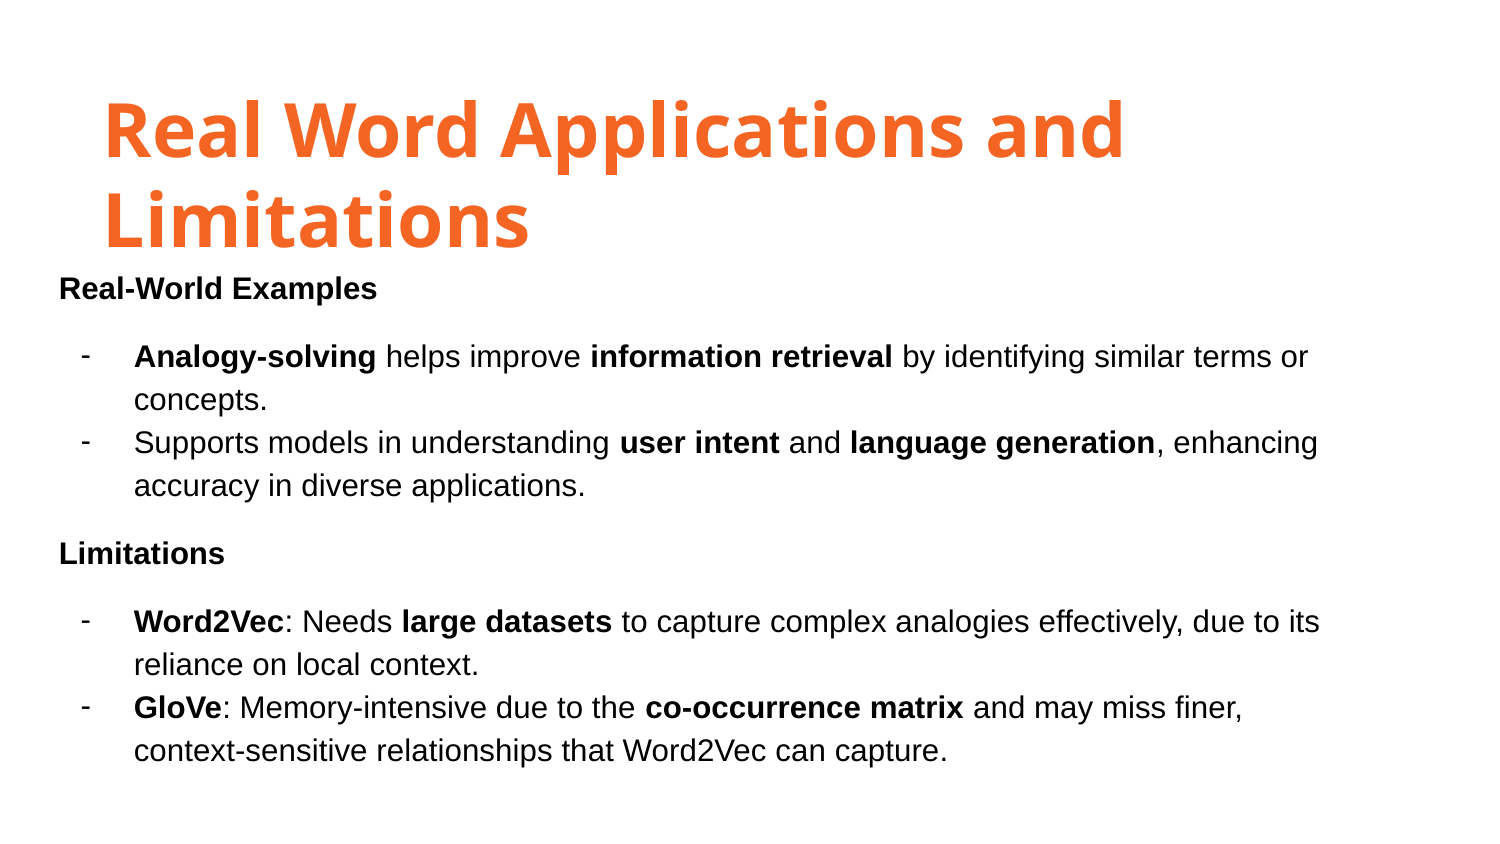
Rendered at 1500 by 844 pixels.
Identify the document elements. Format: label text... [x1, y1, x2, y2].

title Real-World Examples Analogy-solving helps improve information retrieval by identifying similar terms or concepts. Supports models in understanding user intent and language generation, enhancing accuracy in diverse applications. Limitations Word2Vec: Needs large datasets to capture complex analogies effectively, due to its reliance on local context. GloVe: Memory-intensive due to the co-occurrence matrix and may miss finer, context-sensitive relationships that Word2Vec can capture. [43, 247, 1363, 751]
title Real Word Applications and Limitations [87, 67, 1284, 194]
